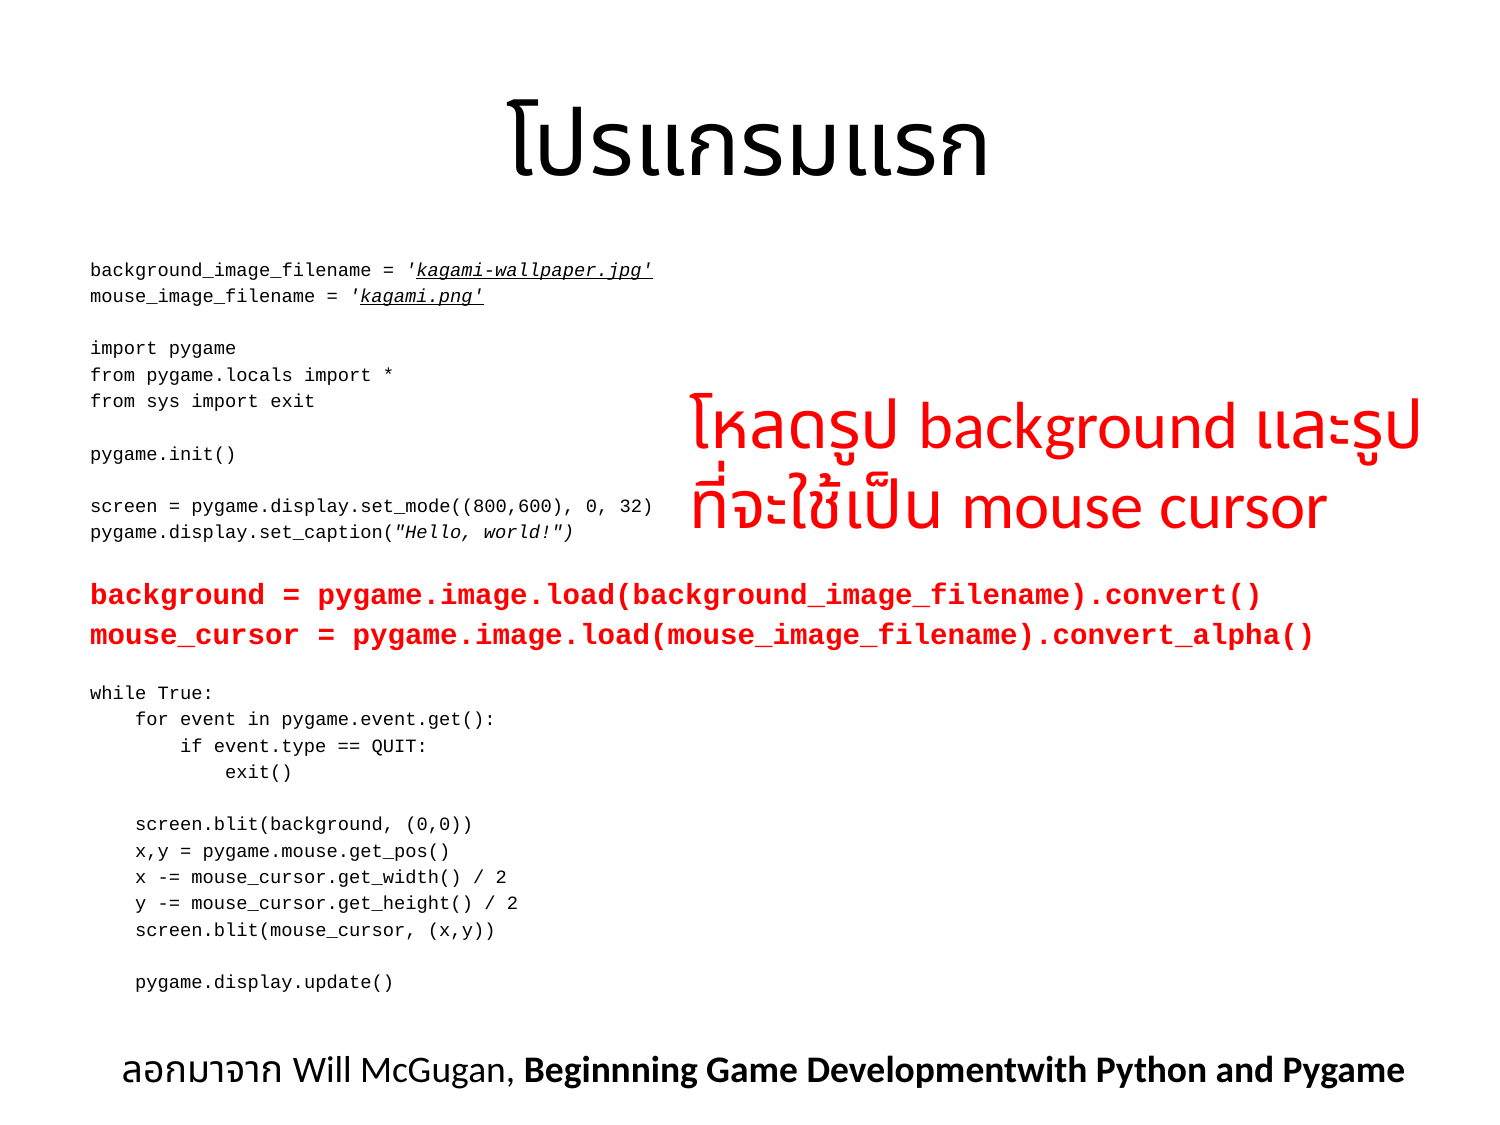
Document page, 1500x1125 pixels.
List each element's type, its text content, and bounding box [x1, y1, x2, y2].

text_box โหลดรูป background และรูปที่จะใช้เป็น mouse cursor [675, 374, 1463, 550]
text_box ลอกมาจาก Will McGugan, Beginnning Game Developmentwith Python and Pygame [106, 1037, 1422, 1098]
title โปรแกรมแรก [75, 45, 1425, 233]
list background_image_filename = 'kagami-wallpaper.jpg' mouse_image_filename = 'kagami.png' import pygame from pygame.locals import * from sys import exit pygame.init() screen = pygame.display.set_mode((800,600), 0, 32) pygame.display.set_caption("Hello, world!") background = pygame.image.load(background_image_filename).convert() mouse_cursor = pygame.image.load(mouse_image_filename).convert_alpha() while True: for event in pygame.event.get(): if event.type == QUIT: exit() screen.blit(background, (0,0)) x,y = pygame.mouse.get_pos() x -= mouse_cursor.get_width() / 2 y -= mouse_cursor.get_height() / 2 screen.blit(mouse_cursor, (x,y)) pygame.display.update() [75, 249, 1425, 1088]
